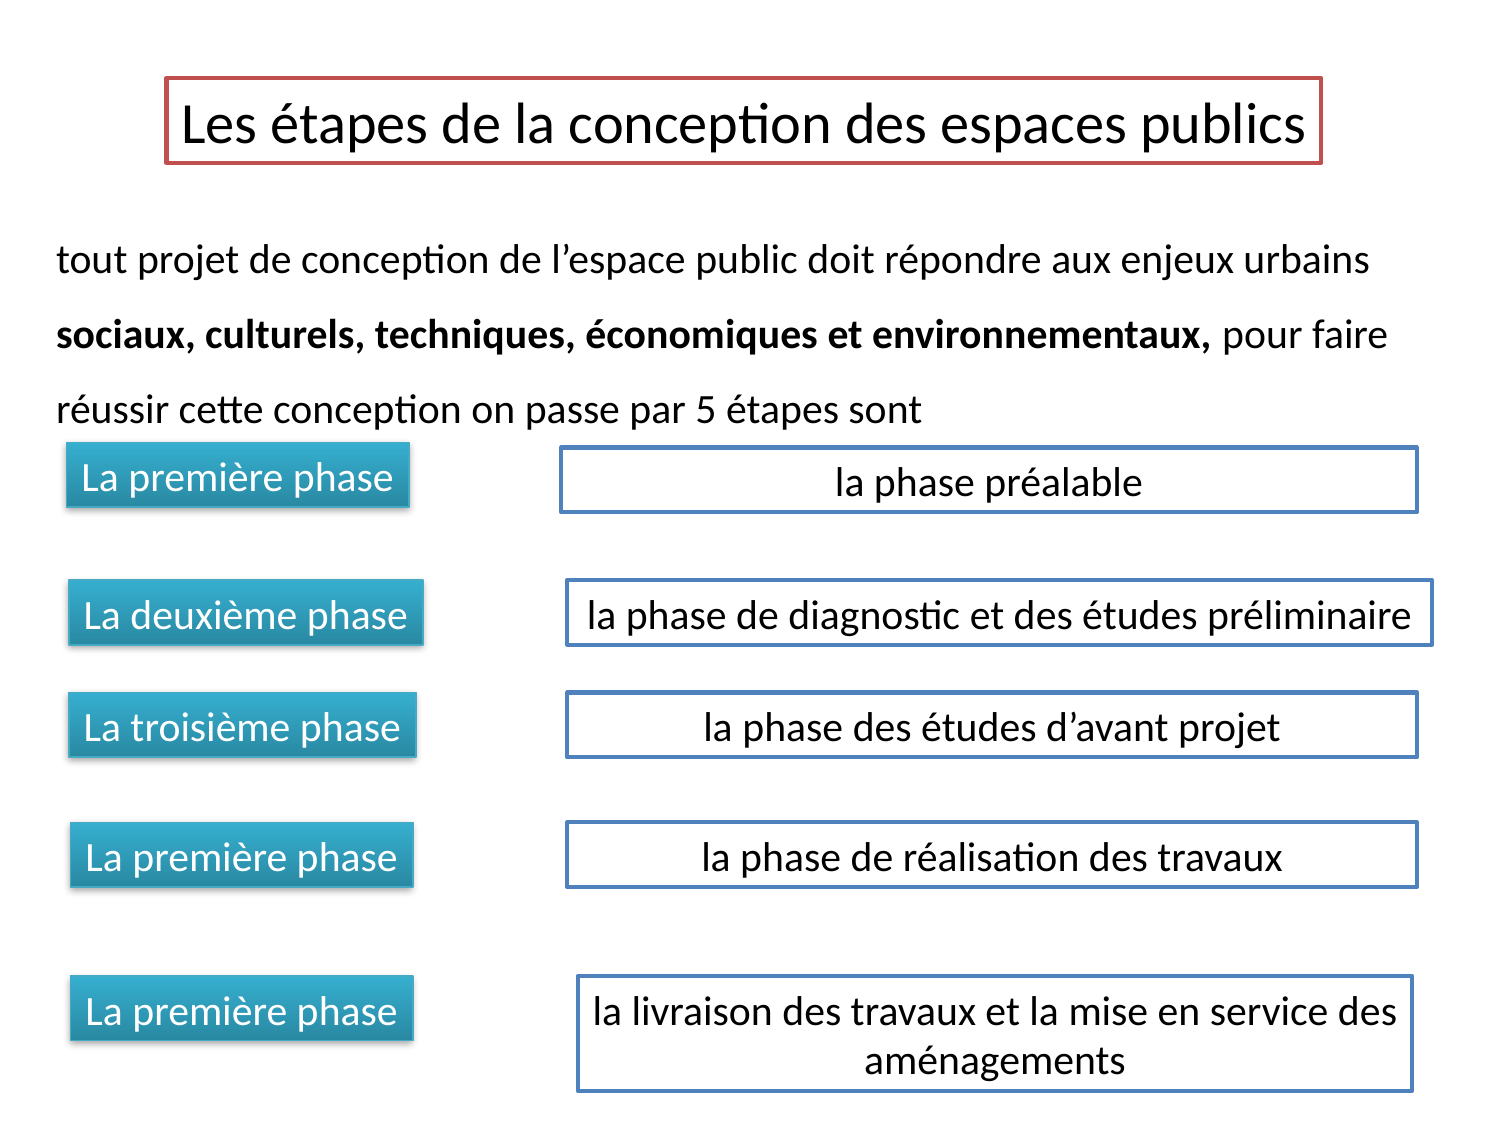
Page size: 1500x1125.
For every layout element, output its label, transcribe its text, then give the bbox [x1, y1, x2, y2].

text_box la phase préalable [559, 445, 1419, 514]
text_box la livraison des travaux et la mise en service des aménagements [576, 974, 1414, 1093]
text_box tout projet de conception de l’espace public doit répondre aux enjeux urbains sociaux, culturels, techniques, économiques et environnementaux, pour faire réussir cette conception on passe par 5 étapes sont [41, 199, 1436, 439]
text_box la phase de diagnostic et des études préliminaire [565, 578, 1434, 647]
text_box La première phase [70, 975, 414, 1041]
text_box la phase des études d’avant projet [565, 690, 1419, 759]
text_box Les étapes de la conception des espaces publics [164, 76, 1323, 165]
text_box La première phase [66, 442, 410, 508]
text_box La troisième phase [68, 692, 417, 758]
text_box La deuxième phase [68, 579, 424, 646]
text_box La première phase [70, 822, 414, 888]
text_box la phase de réalisation des travaux [565, 820, 1419, 889]
